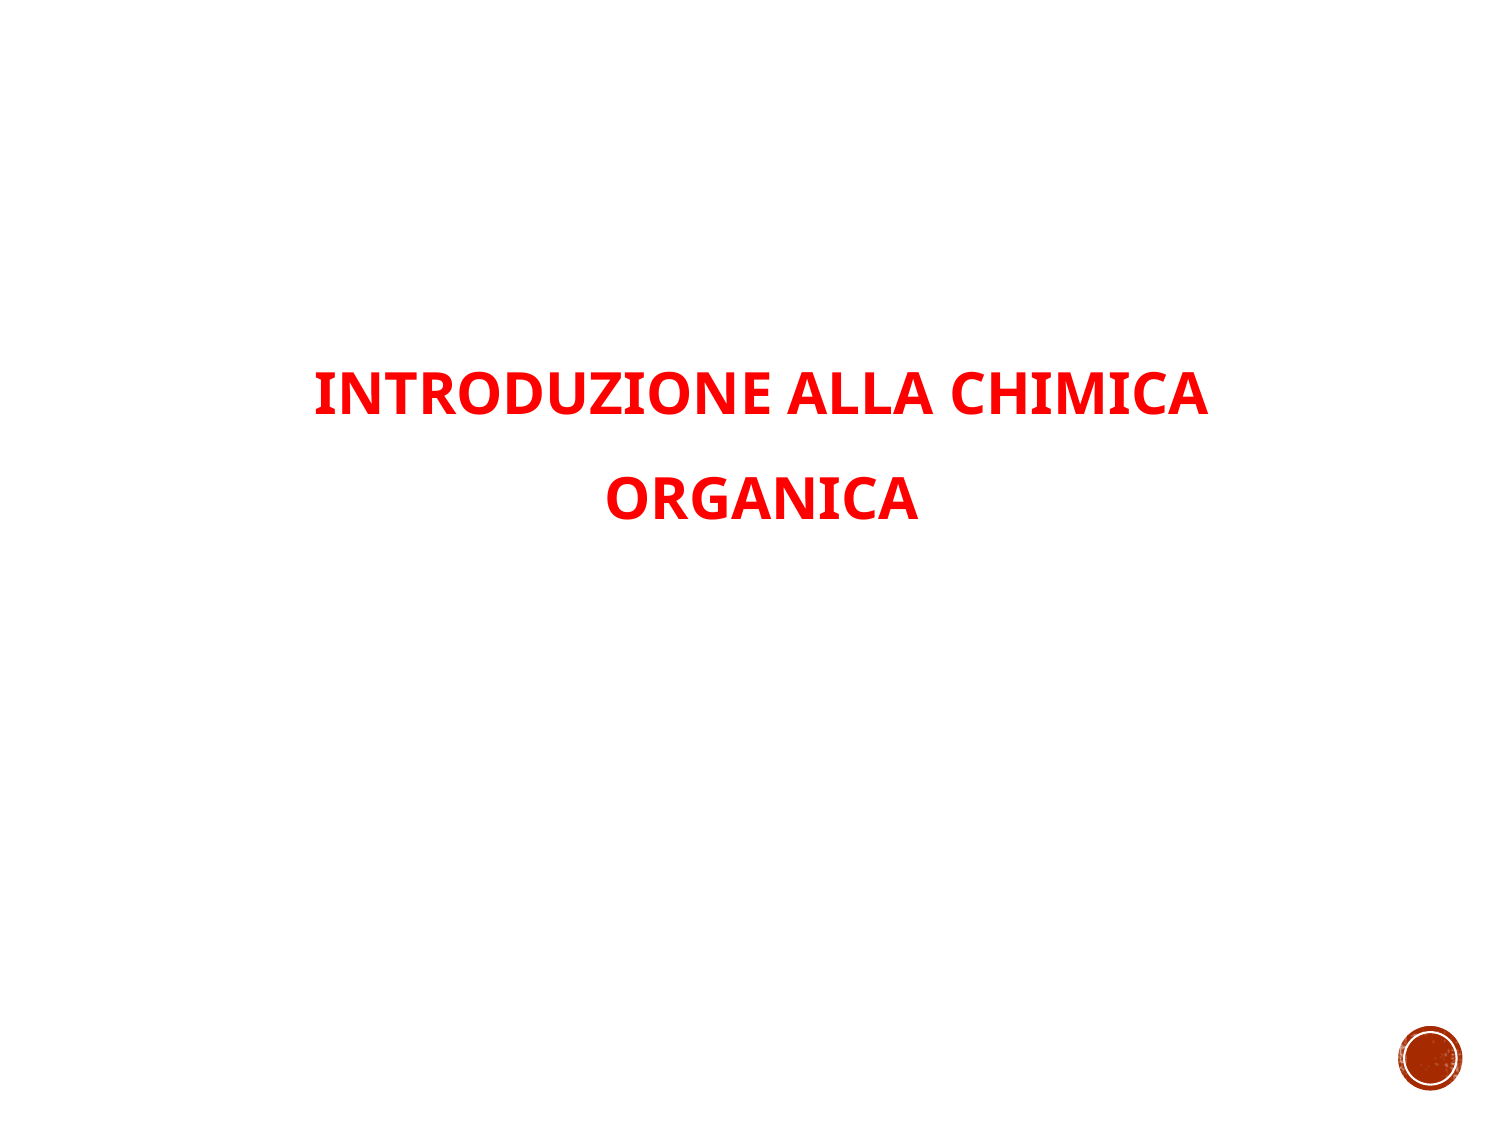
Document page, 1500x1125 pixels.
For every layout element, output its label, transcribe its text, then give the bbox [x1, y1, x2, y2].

text_box INTRODUZIONE ALLA CHIMICA ORGANICA [194, 314, 1329, 539]
